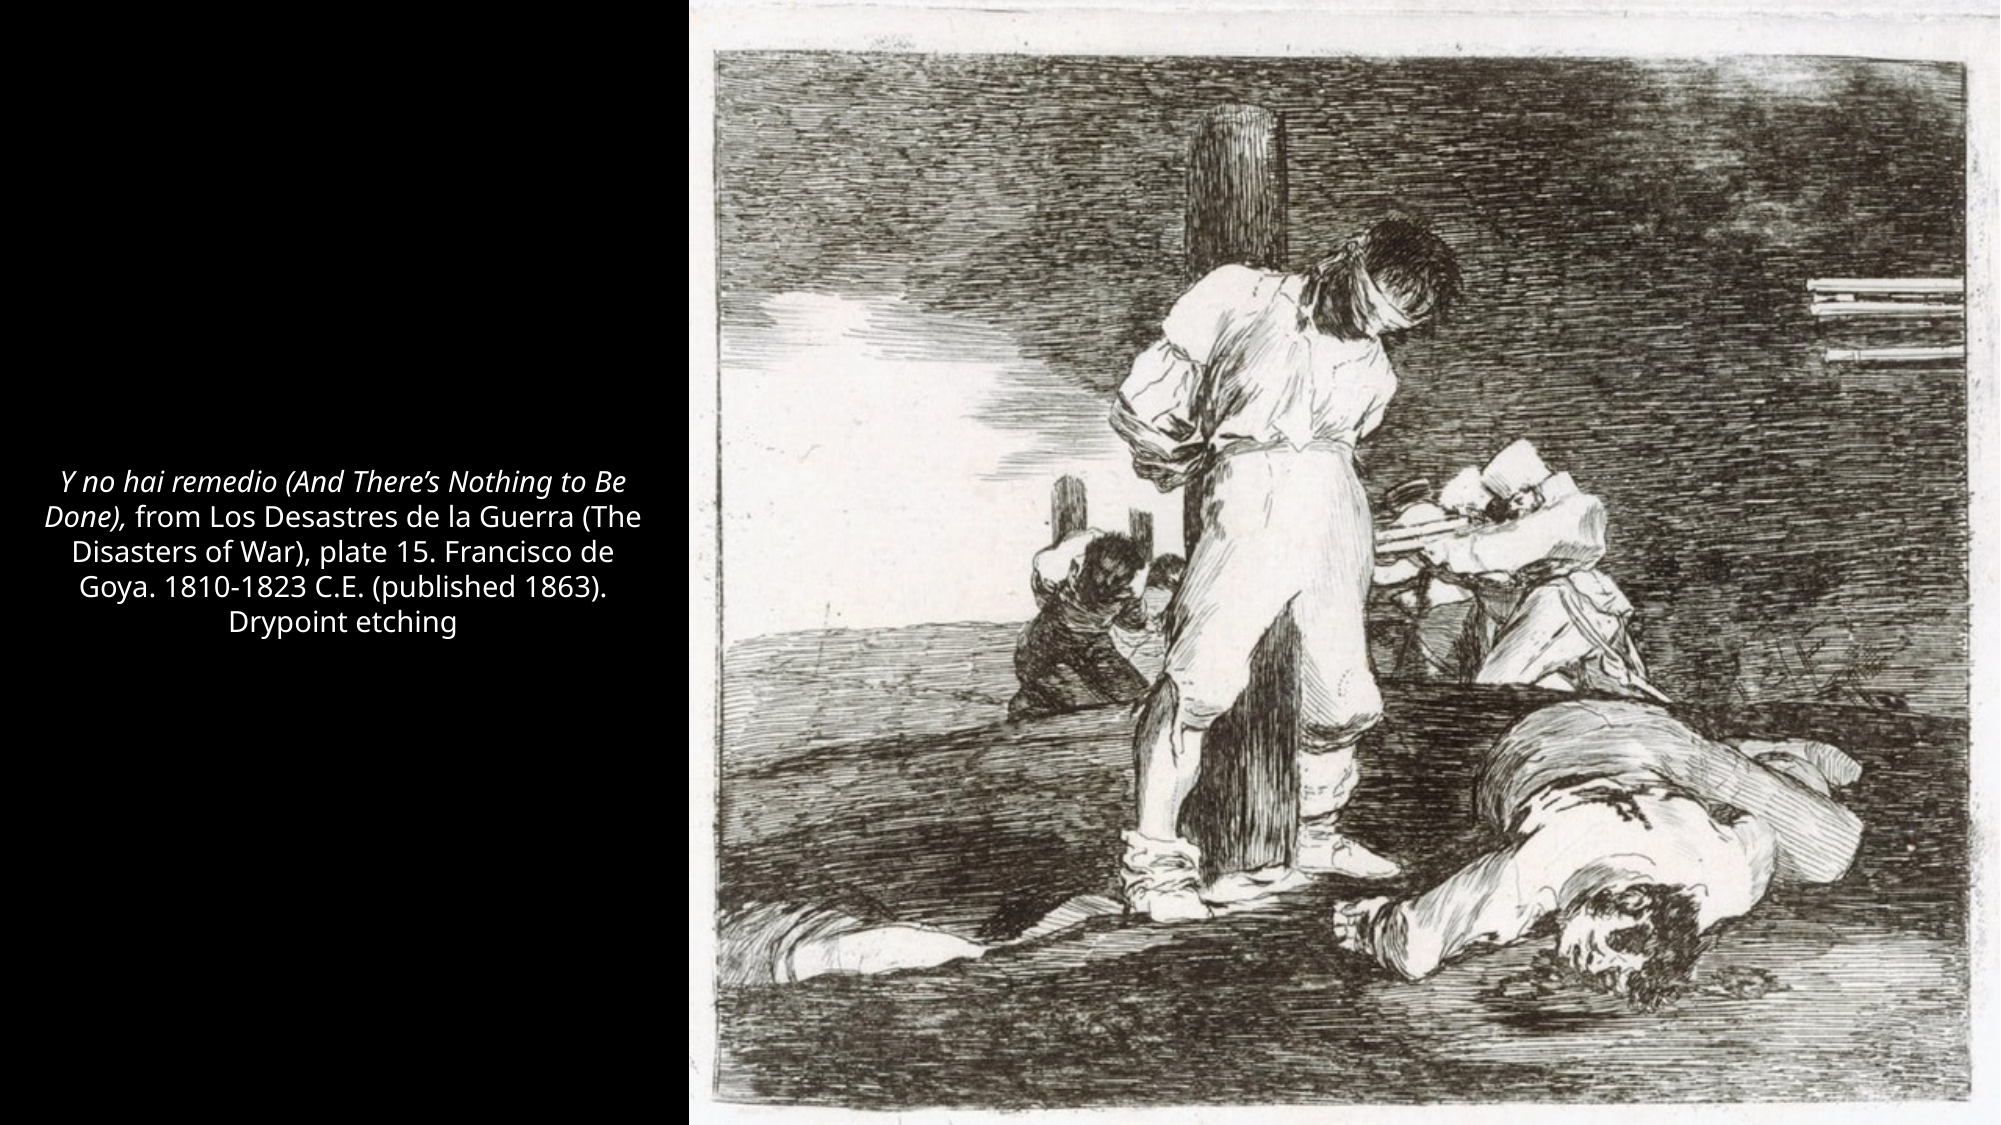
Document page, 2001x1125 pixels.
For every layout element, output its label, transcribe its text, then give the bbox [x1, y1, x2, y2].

text_box Y no hai remedio (And There’s Nothing to Be Done), from Los Desastres de la Guerra (The Disasters of War), plate 15. Francisco de Goya. 1810-1823 C.E. (published 1863). Drypoint etching [23, 456, 663, 736]
picture [689, 0, 2000, 1125]
